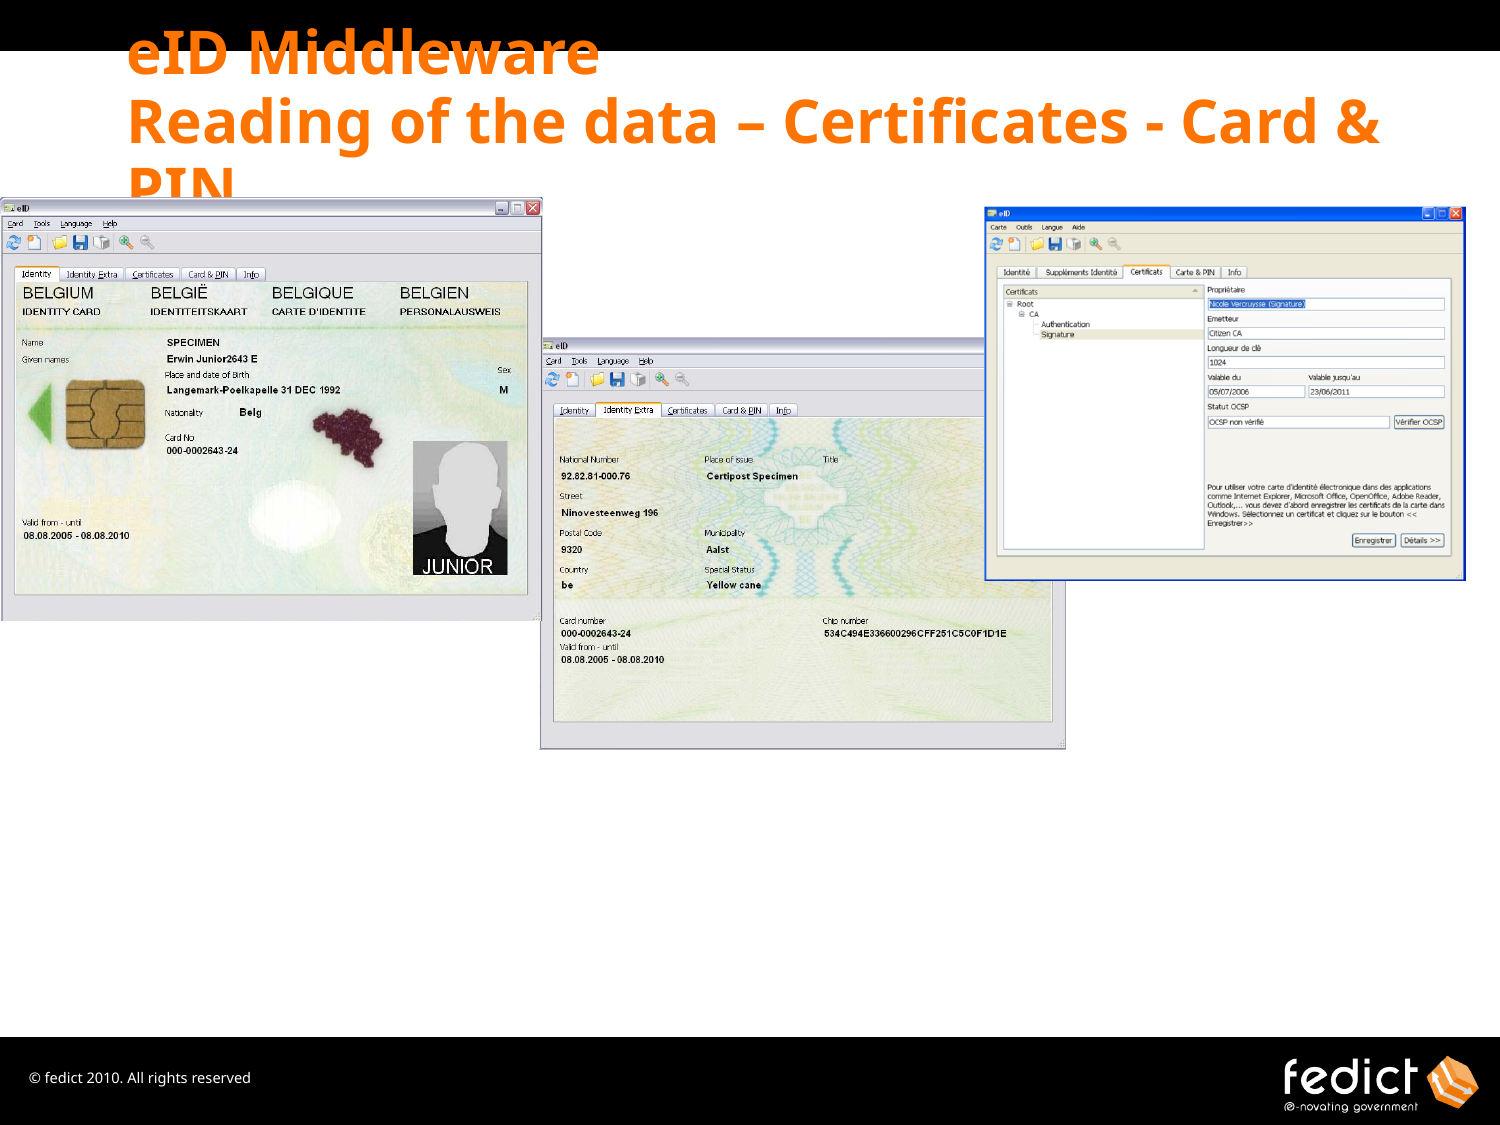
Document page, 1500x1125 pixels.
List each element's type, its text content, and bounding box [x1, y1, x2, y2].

text_box © fedict 2010. All rights reserved [14, 1061, 365, 1103]
picture [1275, 1049, 1484, 1117]
title eID Middleware Reading of the data – Certificates - Card & PIN [111, 56, 1473, 189]
picture [0, 197, 1467, 751]
